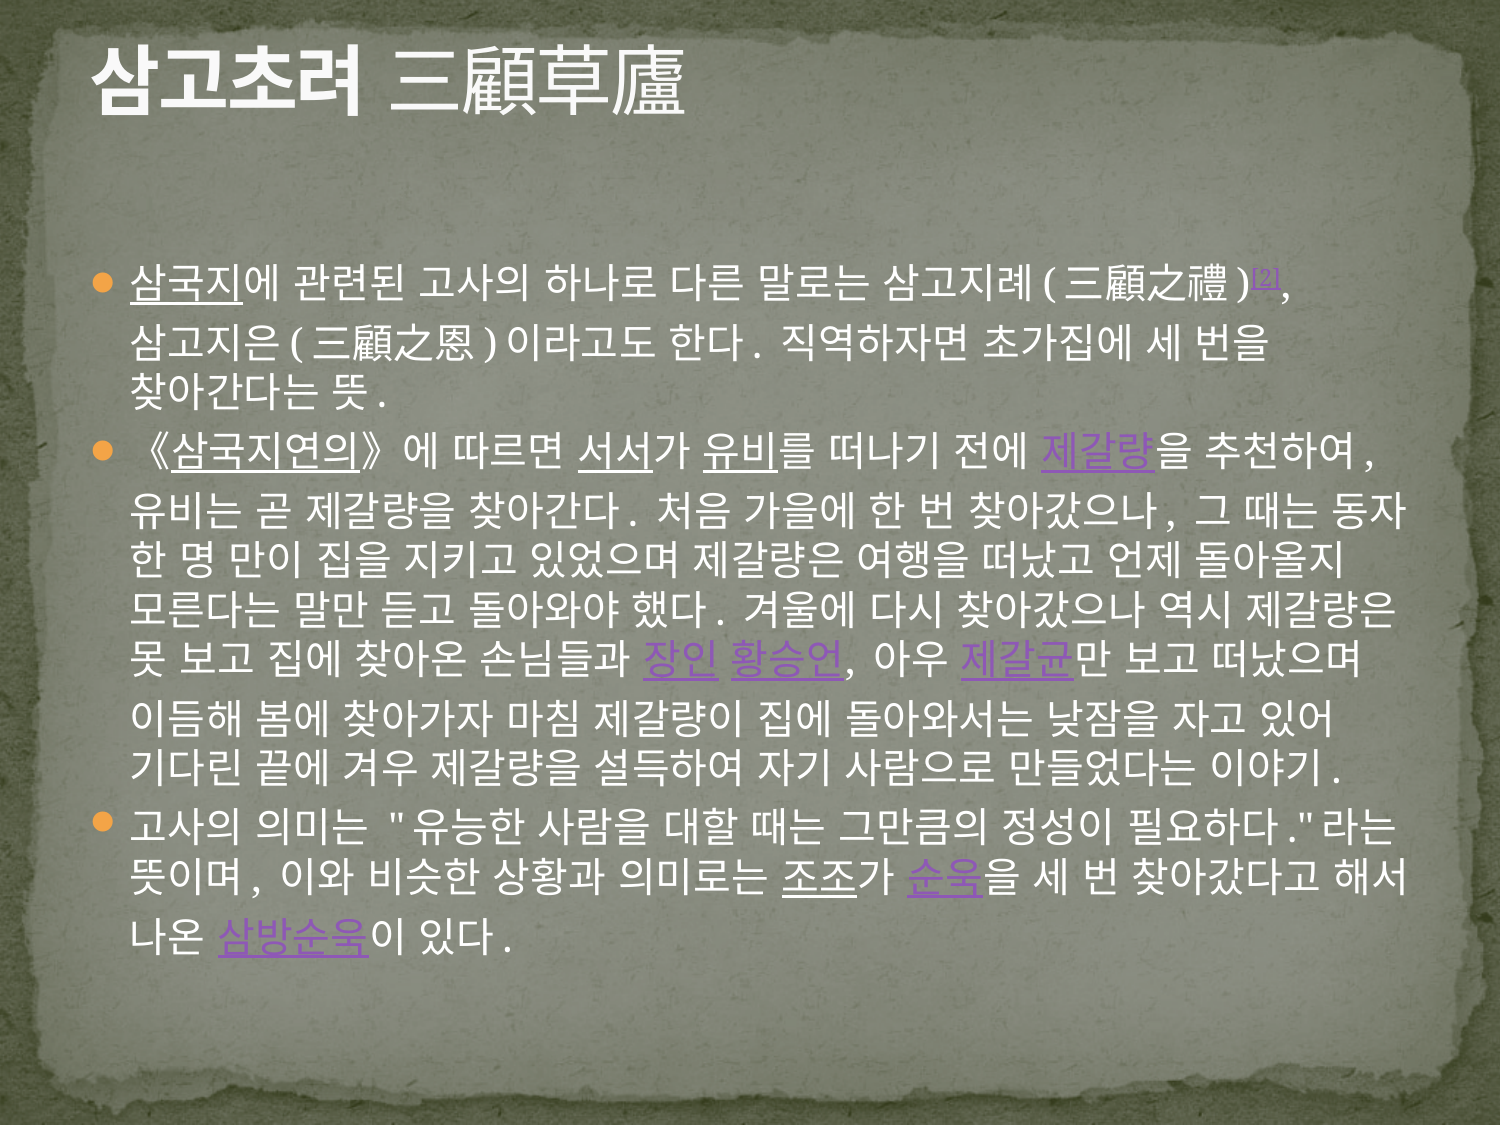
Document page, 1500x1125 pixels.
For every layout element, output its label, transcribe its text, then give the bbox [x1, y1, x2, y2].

title 삼고초려 三顧草廬 [74, 24, 1425, 225]
list 삼국지에 관련된 고사의 하나로 다른 말로는 삼고지례(三顧之禮)[2], 삼고지은(三顧之恩)이라고도 한다. 직역하자면 초가집에 세 번을 찾아간다는 뜻. 《삼국지연의》에 따르면 서서가 유비를 떠나기 전에 제갈량을 추천하여, 유비는 곧 제갈량을 찾아간다. 처음 가을에 한 번 찾아갔으나, 그 때는 동자 한 명 만이 집을 지키고 있었으며 제갈량은 여행을 떠났고 언제 돌아올지 모른다는 말만 듣고 돌아와야 했다. 겨울에 다시 찾아갔으나 역시 제갈량은 못 보고 집에 찾아온 손님들과 장인 황승언, 아우 제갈균만 보고 떠났으며 이듬해 봄에 찾아가자 마침 제갈량이 집에 돌아와서는 낮잠을 자고 있어 기다린 끝에 겨우 제갈량을 설득하여 자기 사람으로 만들었다는 이야기. 고사의 의미는 "유능한 사람을 대할 때는 그만큼의 정성이 필요하다."라는 뜻이며, 이와 비슷한 상황과 의미로는 조조가 순욱을 세 번 찾아갔다고 해서 나온 삼방순욱이 있다. [75, 249, 1425, 1000]
